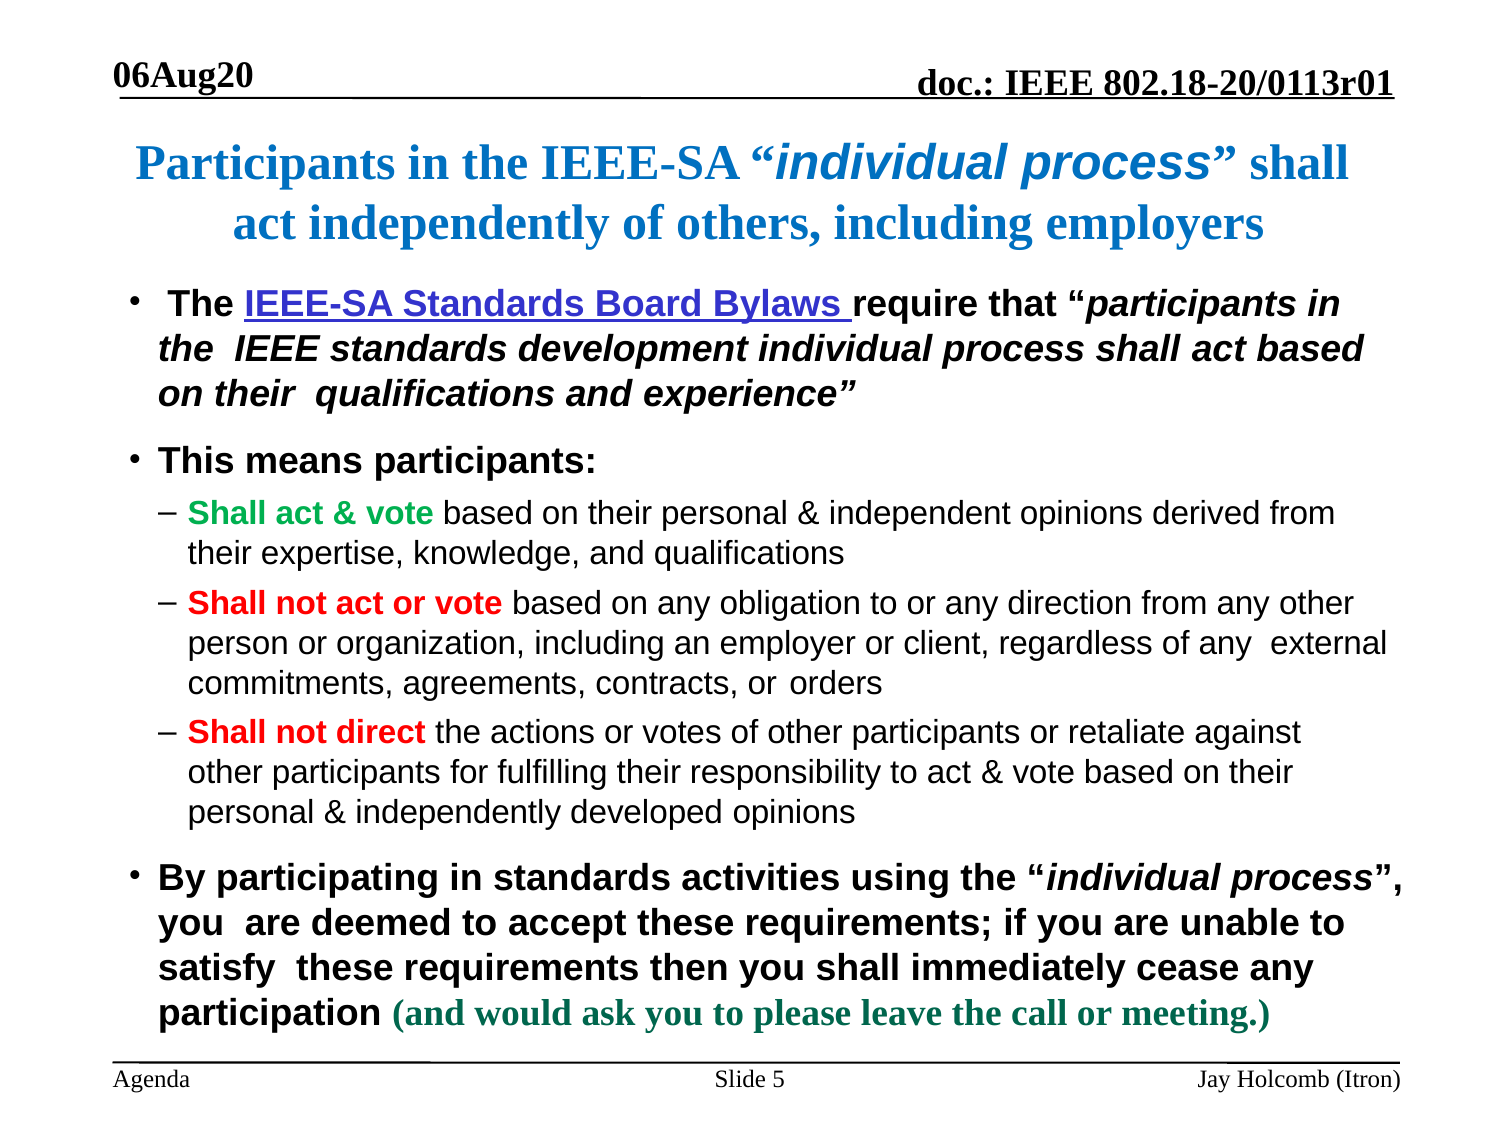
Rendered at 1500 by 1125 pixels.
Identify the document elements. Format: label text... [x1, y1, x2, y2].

list The IEEE-SA Standards Board Bylaws require that “participants in the IEEE standards development individual process shall act based on their qualifications and experience” This means participants: Shall act & vote based on their personal & independent opinions derived from their expertise, knowledge, and qualifications Shall not act or vote based on any obligation to or any direction from any other person or organization, including an employer or client, regardless of any external commitments, agreements, contracts, or orders Shall not direct the actions or votes of other participants or retaliate against other participants for fulfilling their responsibility to act & vote based on their personal & independently developed opinions By participating in standards activities using the “individual process”, you are deemed to accept these requirements; if you are unable to satisfy these requirements then you shall immediately cease any participation (and would ask you to please leave the call or meeting.) [110, 270, 1438, 947]
slide_number Slide 5 [699, 1061, 800, 1123]
footer Jay Holcomb (Itron) [878, 1061, 1402, 1093]
title Participants in the IEEE-SA “individual process” shall act independently of others, including employers [110, 104, 1387, 270]
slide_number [112, 49, 488, 95]
